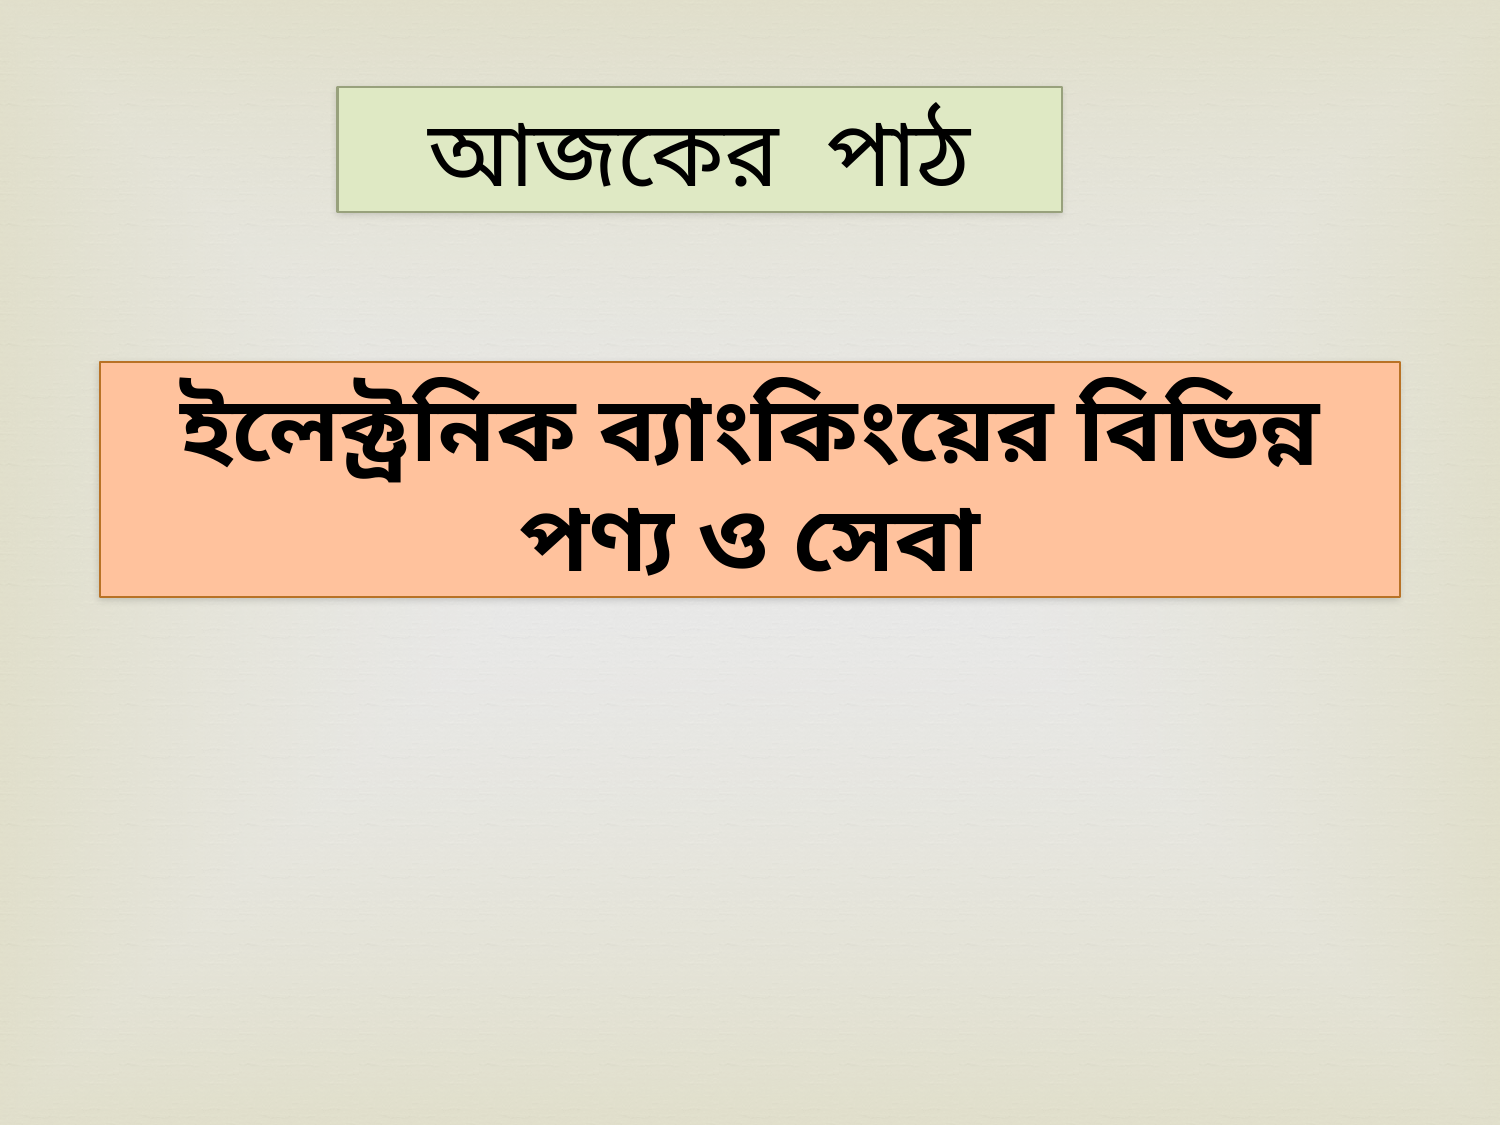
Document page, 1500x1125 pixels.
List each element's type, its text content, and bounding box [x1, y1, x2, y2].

text_box ইলেক্ট্রনিক ব্যাংকিংয়ের বিভিন্ন পণ্য ও সেবা [99, 361, 1401, 598]
text_box আজকের পাঠ [336, 86, 1063, 213]
